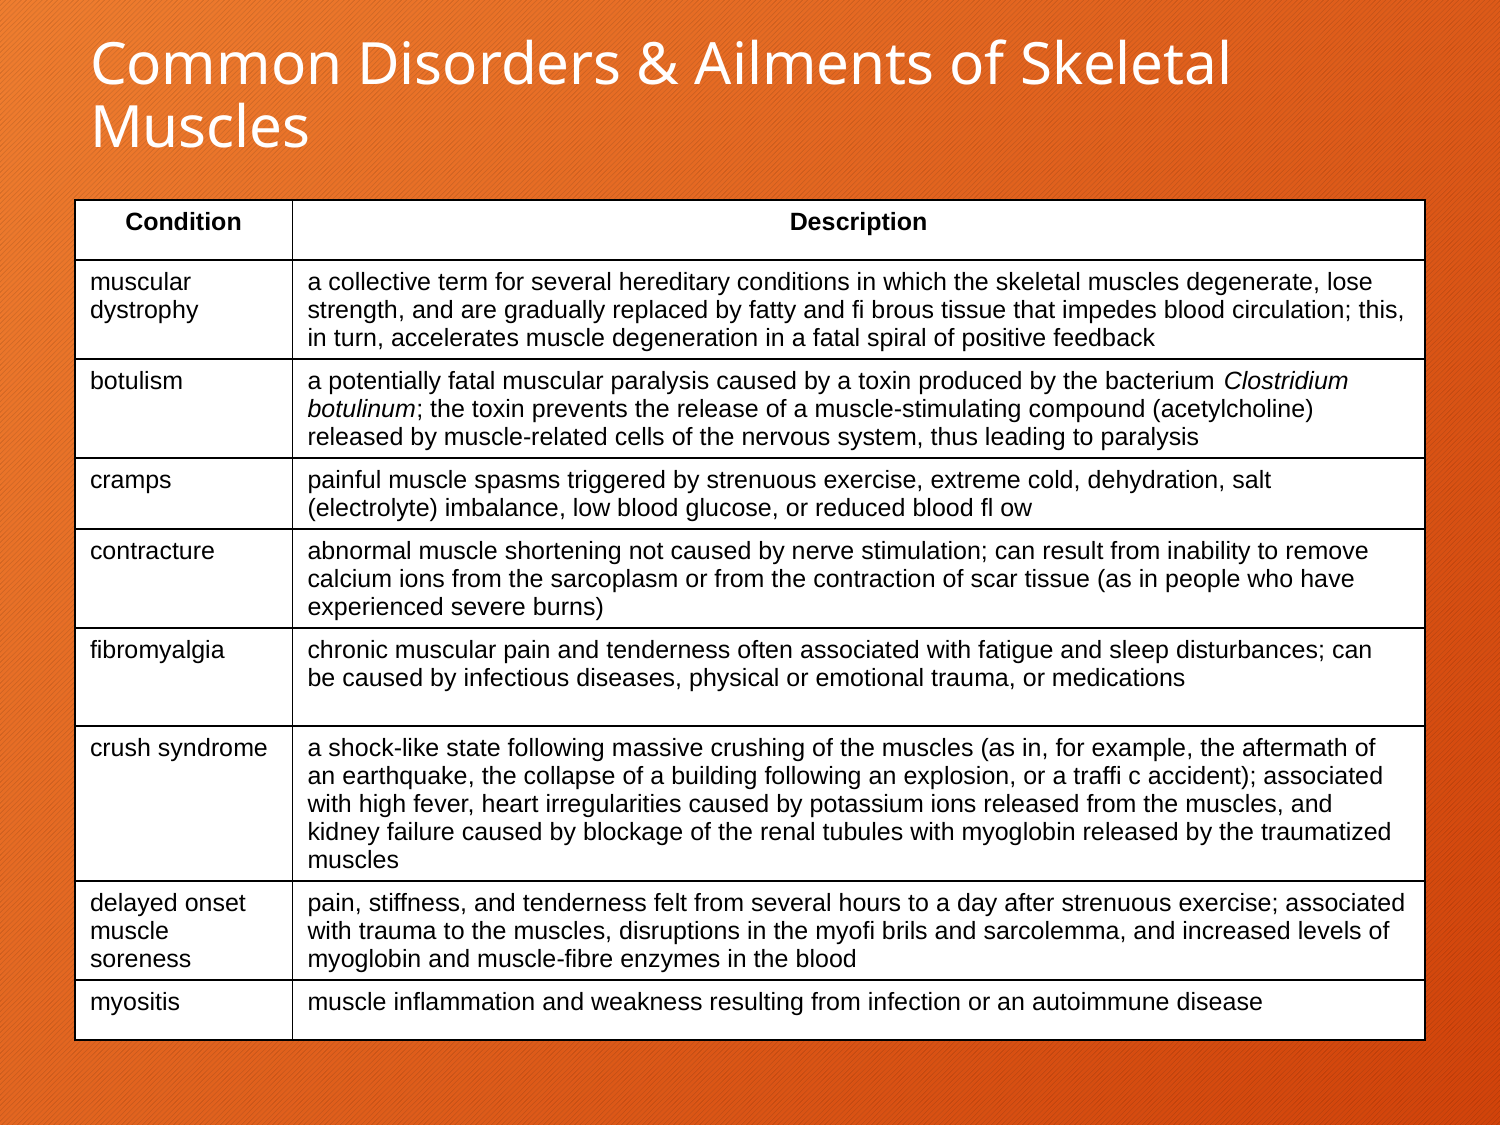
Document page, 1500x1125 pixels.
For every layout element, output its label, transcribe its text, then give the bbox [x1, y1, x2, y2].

table_cell crush syndrome [76, 727, 292, 880]
table_cell botulism [76, 360, 292, 457]
table_cell delayed onset muscle soreness [76, 882, 292, 979]
table_cell a collective term for several hereditary conditions in which the skeletal muscles degenerate, lose strength, and are gradually replaced by fatty and fi brous tissue that impedes blood circulation; this, in turn, accelerates muscle degeneration in a fatal spiral of positive feedback [293, 261, 1424, 358]
title Common Disorders & Ailments of Skeletal Muscles [75, 45, 1425, 150]
table_cell chronic muscular pain and tenderness often associated with fatigue and sleep disturbances; can be caused by infectious diseases, physical or emotional trauma, or medications [293, 629, 1424, 725]
table_cell muscular dystrophy [76, 261, 292, 358]
table_cell cramps [76, 459, 292, 528]
table_cell contracture [76, 530, 292, 627]
table_cell myositis [76, 981, 292, 1039]
table_header Condition [76, 201, 292, 259]
table_cell fibromyalgia [76, 629, 292, 725]
table_cell a potentially fatal muscular paralysis caused by a toxin produced by the bacterium Clostridium botulinum; the toxin prevents the release of a muscle-stimulating compound (acetylcholine) released by muscle-related cells of the nervous system, thus leading to paralysis [293, 360, 1424, 457]
table_cell muscle inflammation and weakness resulting from infection or an autoimmune disease [293, 981, 1424, 1039]
table_cell abnormal muscle shortening not caused by nerve stimulation; can result from inability to remove calcium ions from the sarcoplasm or from the contraction of scar tissue (as in people who have experienced severe burns) [293, 530, 1424, 627]
table_header Description [293, 201, 1424, 259]
table_cell pain, stiffness, and tenderness felt from several hours to a day after strenuous exercise; associated with trauma to the muscles, disruptions in the myofi brils and sarcolemma, and increased levels of myoglobin and muscle-fibre enzymes in the blood [293, 882, 1424, 979]
table_cell a shock-like state following massive crushing of the muscles (as in, for example, the aftermath of an earthquake, the collapse of a building following an explosion, or a traffi c accident); associated with high fever, heart irregularities caused by potassium ions released from the muscles, and kidney failure caused by blockage of the renal tubules with myoglobin released by the traumatized muscles [293, 727, 1424, 880]
table_cell painful muscle spasms triggered by strenuous exercise, extreme cold, dehydration, salt (electrolyte) imbalance, low blood glucose, or reduced blood fl ow [293, 459, 1424, 528]
